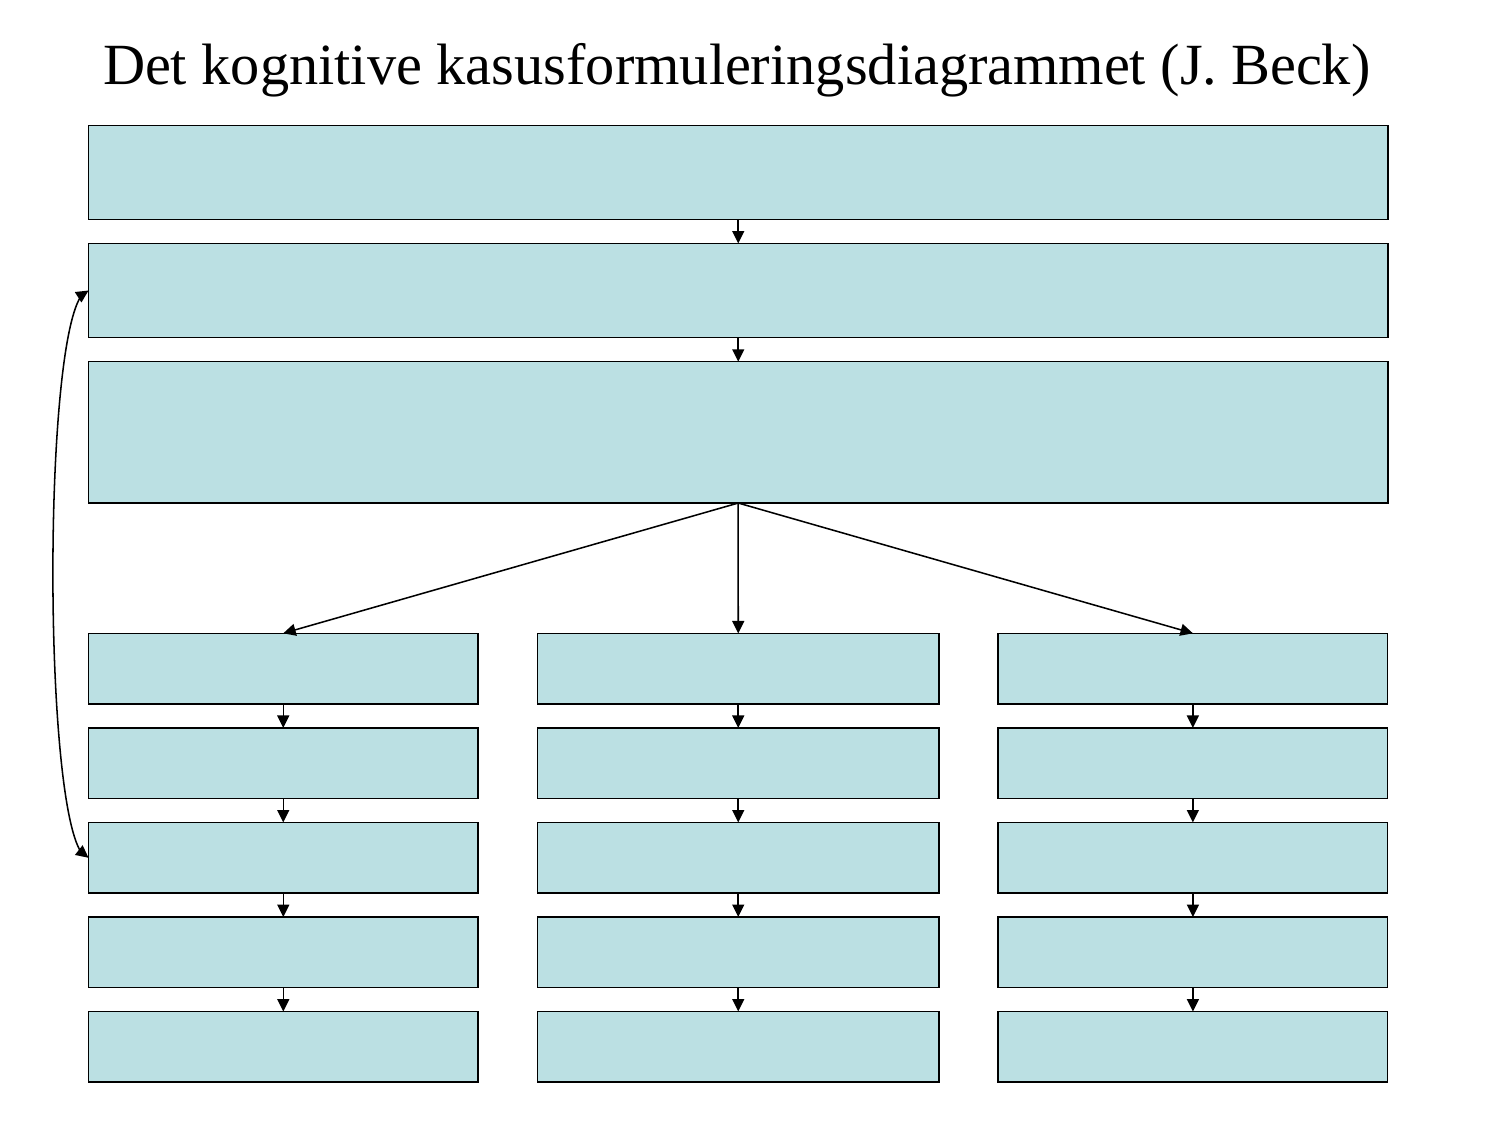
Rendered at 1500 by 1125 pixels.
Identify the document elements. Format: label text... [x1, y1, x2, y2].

text_box [998, 727, 1388, 799]
text_box [88, 1011, 479, 1083]
text_box [88, 916, 479, 988]
text_box [998, 1011, 1388, 1083]
text_box [537, 634, 939, 705]
text_box [998, 822, 1388, 894]
text_box Det kognitive kasusformuleringsdiagrammet (J. Beck) [88, 18, 1424, 104]
text_box [998, 916, 1388, 988]
text_box [537, 822, 939, 894]
text_box [89, 633, 479, 705]
text_box [537, 916, 939, 988]
text_box [89, 361, 1388, 503]
text_box [88, 125, 1388, 220]
text_box [537, 727, 939, 799]
text_box [537, 1011, 939, 1083]
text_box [738, 503, 1193, 634]
text_box [998, 633, 1388, 705]
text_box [283, 503, 738, 634]
text_box [88, 822, 479, 894]
text_box [89, 727, 479, 799]
text_box [88, 243, 1388, 338]
